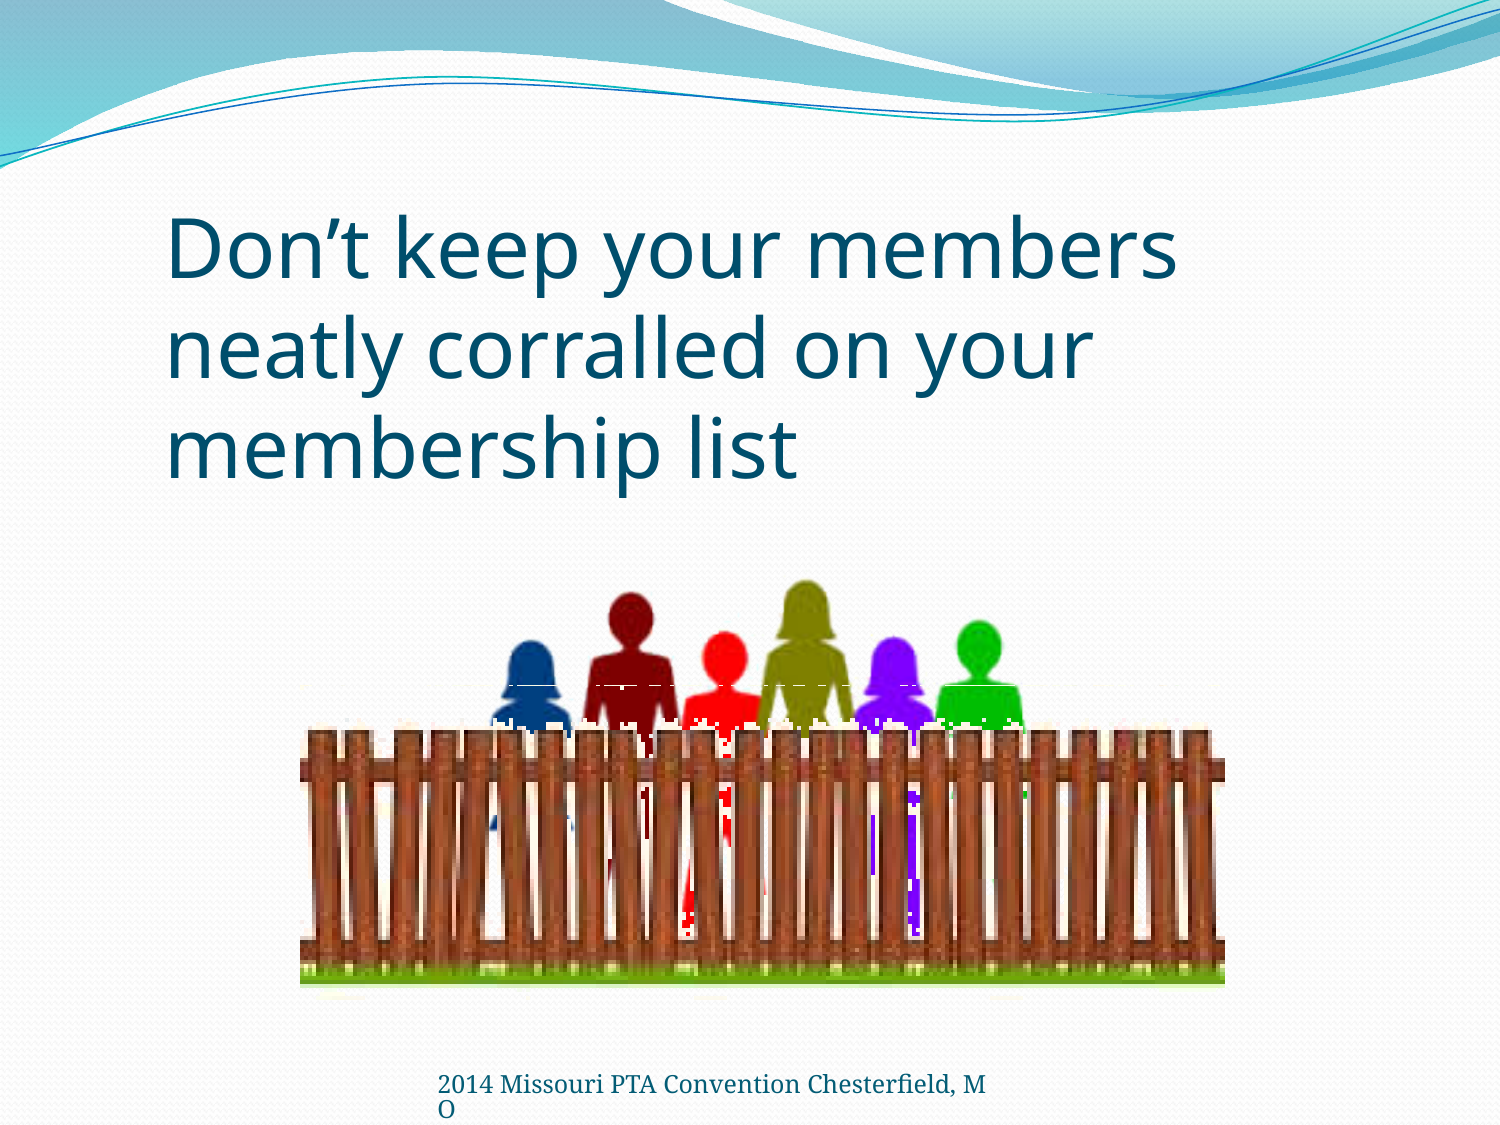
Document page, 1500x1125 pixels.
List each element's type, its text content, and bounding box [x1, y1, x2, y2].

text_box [299, 549, 1226, 1055]
text_box Don’t keep your members neatly corralled on your membership list [149, 187, 1363, 503]
footer 2014 Missouri PTA Convention Chesterfield, MO [437, 1067, 988, 1103]
